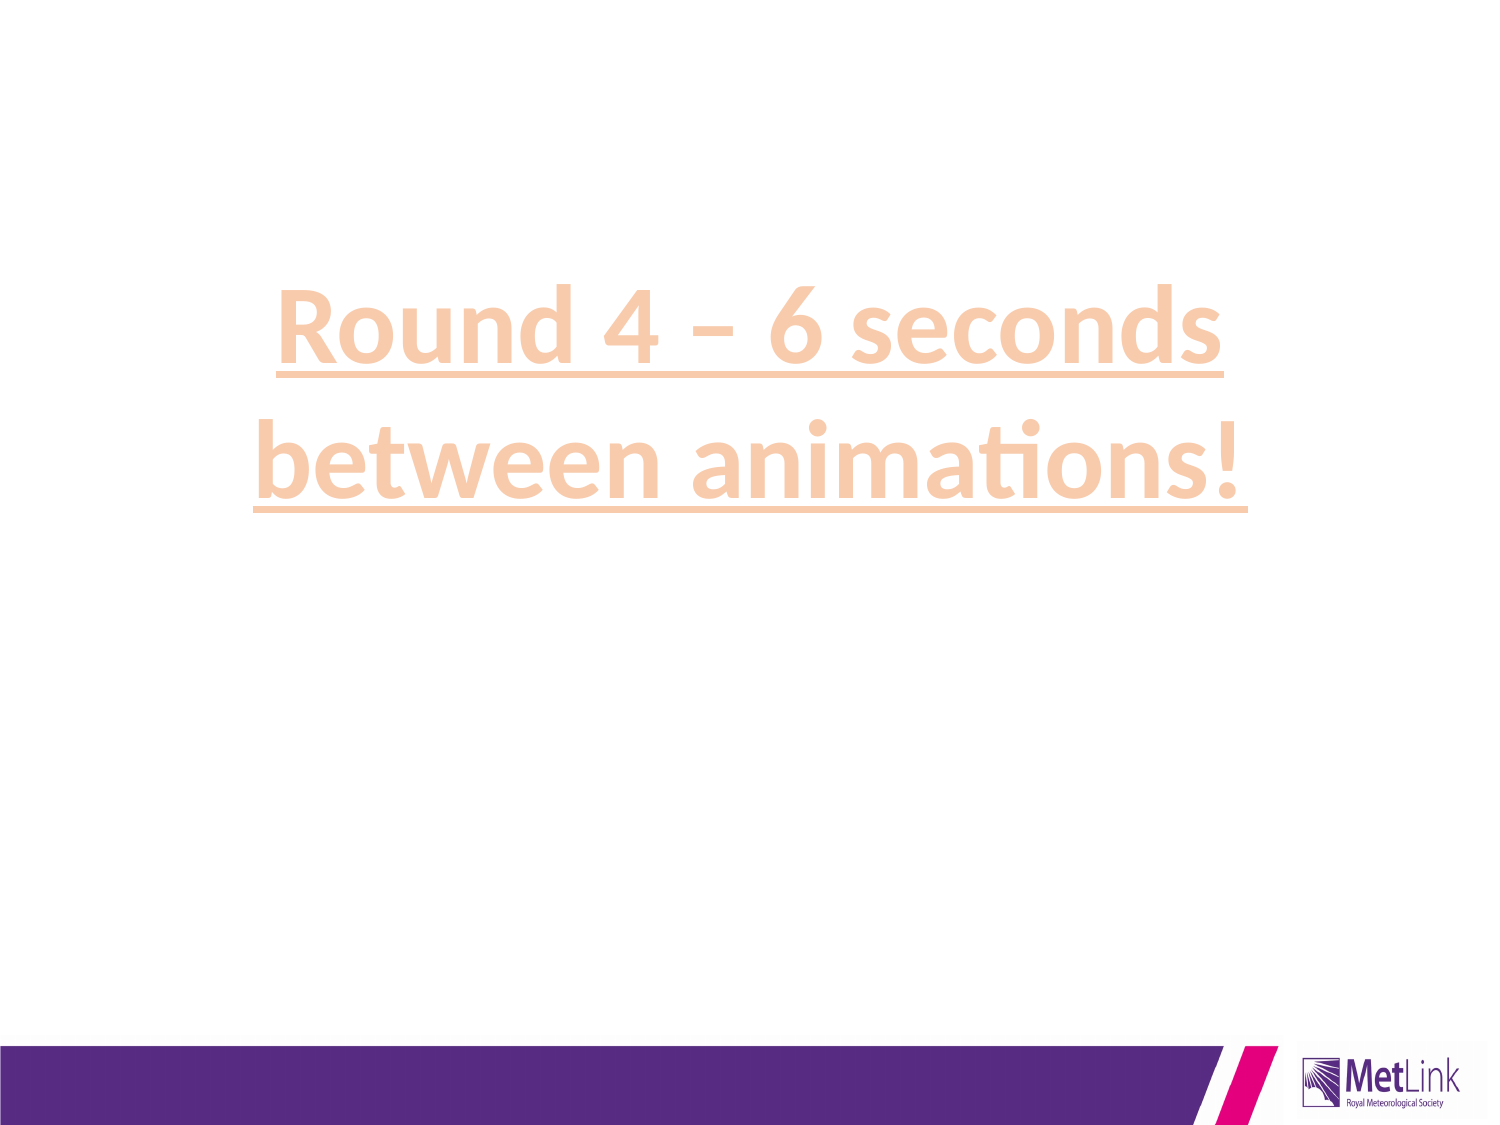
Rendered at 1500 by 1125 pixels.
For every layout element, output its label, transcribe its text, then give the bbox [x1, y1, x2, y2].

picture [1297, 1041, 1488, 1119]
text_box Round 4 – 6 seconds between animations! [69, 243, 1431, 529]
picture [0, 1035, 1284, 1125]
